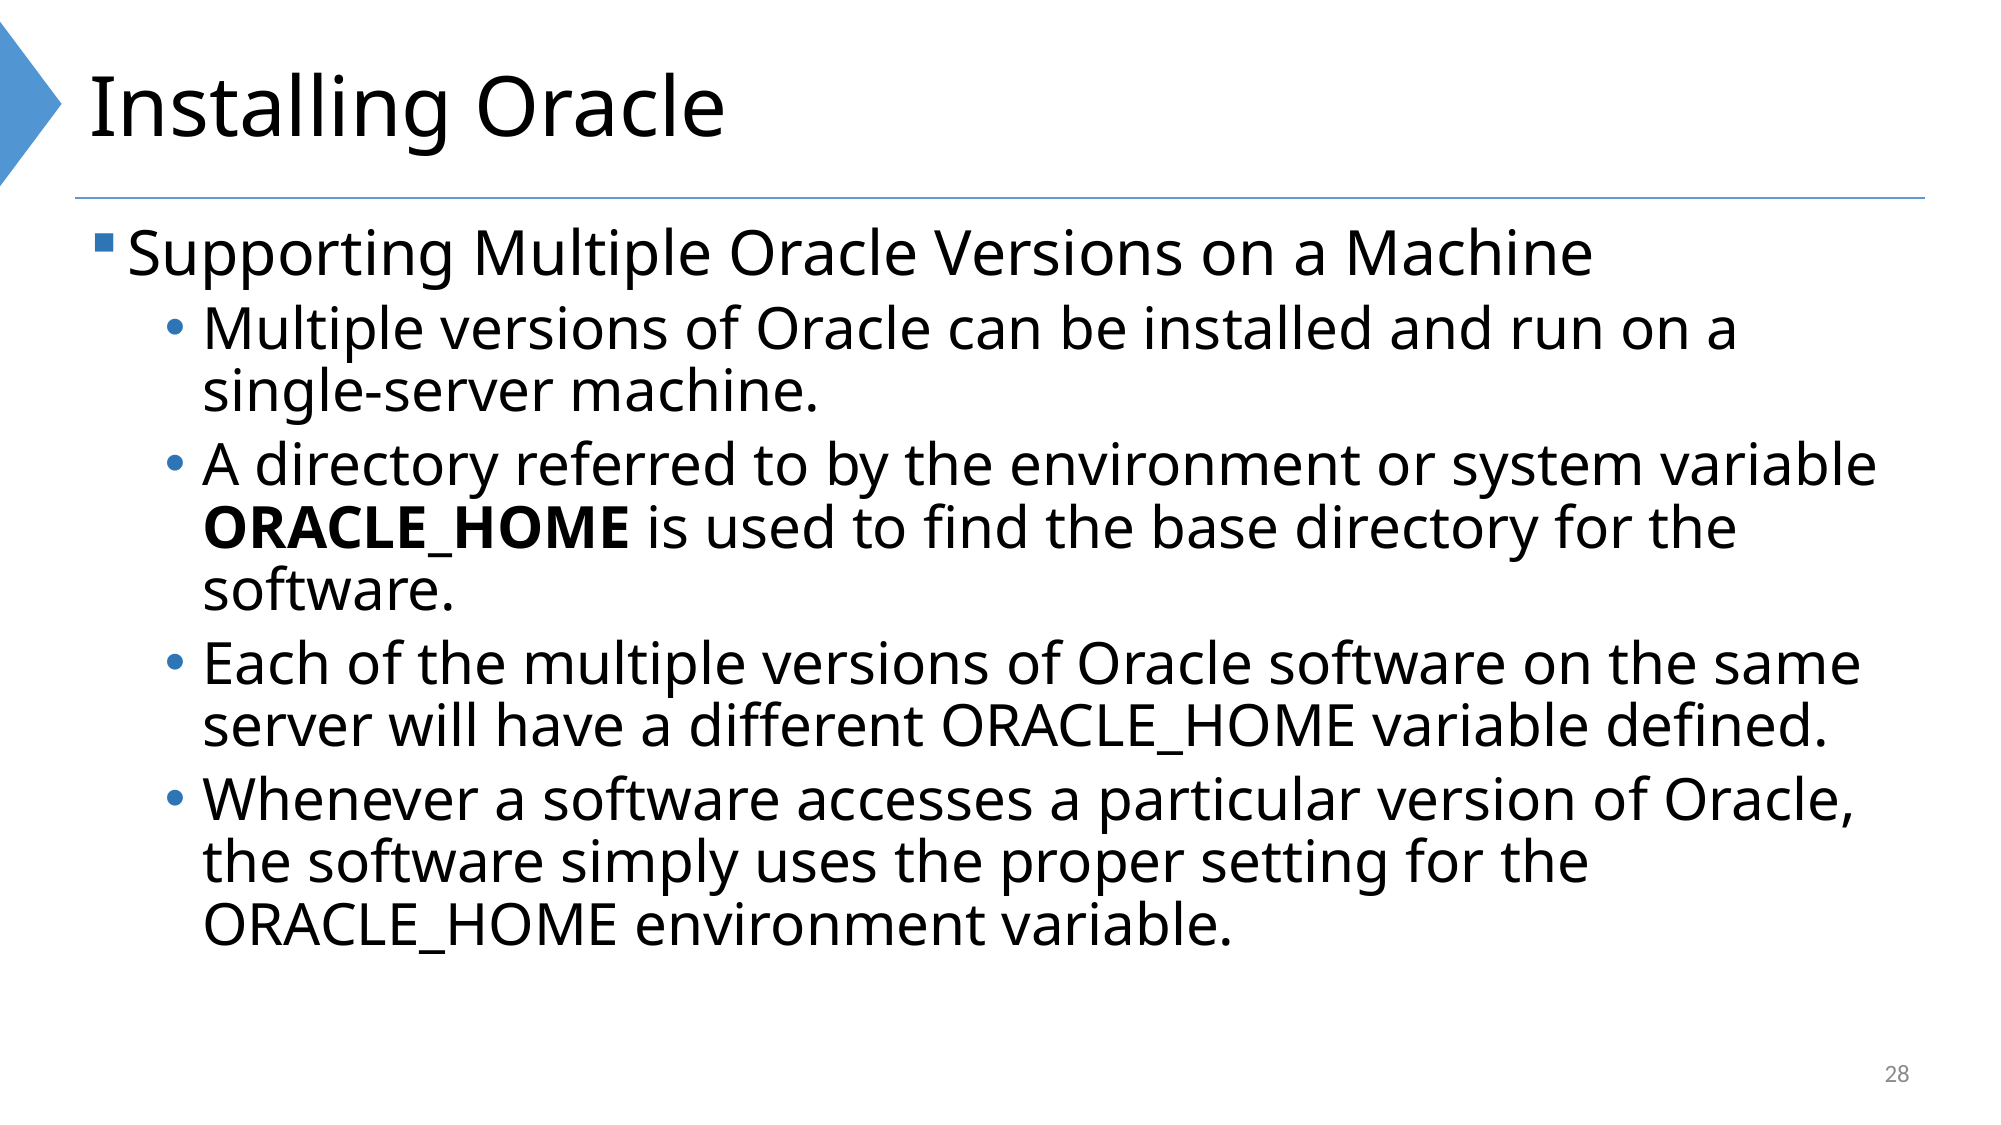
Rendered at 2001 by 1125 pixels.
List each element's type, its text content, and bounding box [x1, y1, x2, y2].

list Supporting Multiple Oracle Versions on a Machine Multiple versions of Oracle can be installed and run on a single-server machine. A directory referred to by the environment or system variable ORACLE_HOME is used to find the base directory for the software. Each of the multiple versions of Oracle software on the same server will have a different ORACLE_HOME variable defined. Whenever a software accesses a particular version of Oracle, the software simply uses the proper setting for the ORACLE_HOME environment variable. [74, 213, 1926, 1014]
slide_number 28 [1475, 1042, 1926, 1103]
title Installing Oracle [74, 21, 1926, 198]
